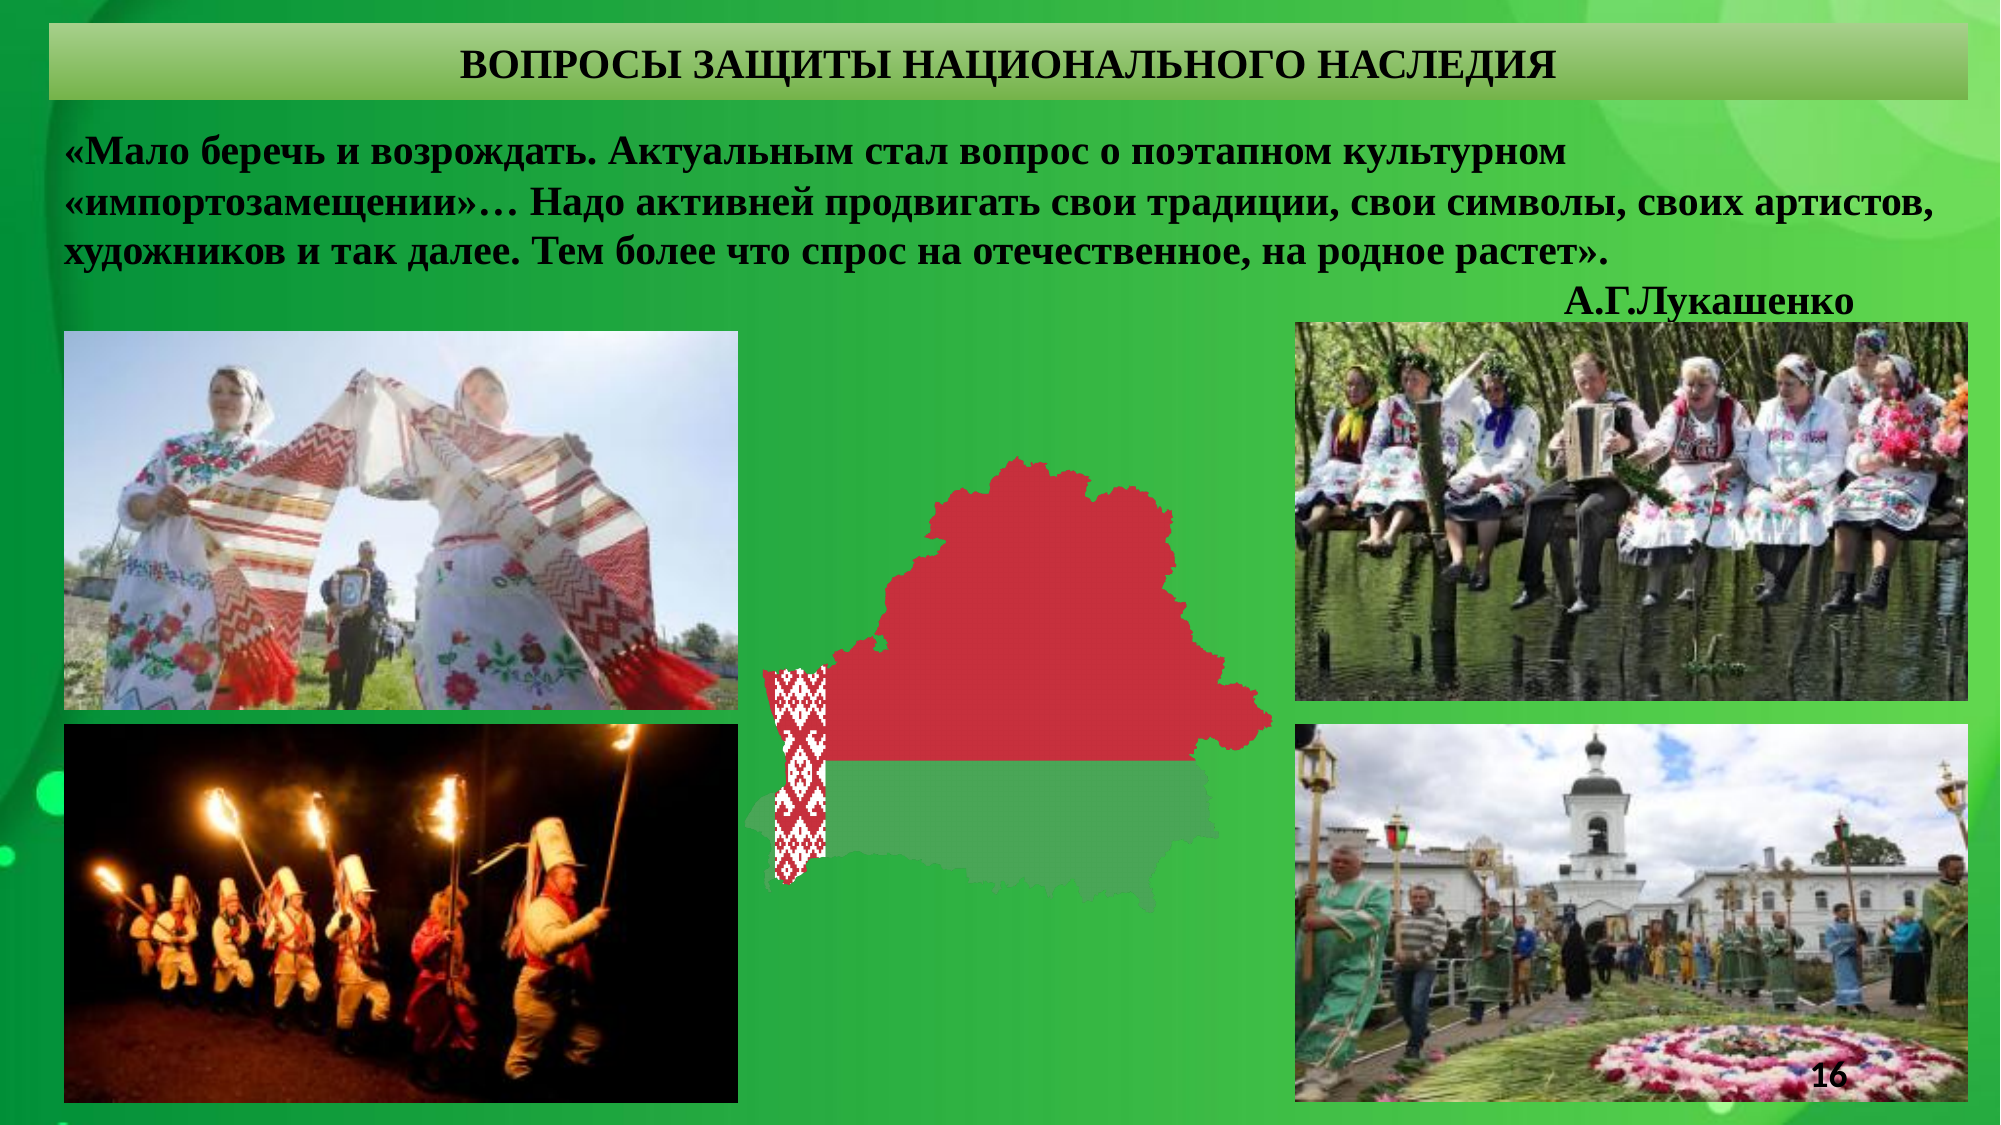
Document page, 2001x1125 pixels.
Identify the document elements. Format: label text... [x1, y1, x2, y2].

text_box «Мало беречь и возрождать. Актуальным стал вопрос о поэтапном культурном «импортозамещении»… Надо активней продвигать свои традиции, свои символы, своих артистов, художников и так далее. Тем более что спрос на отечественное, на родное растет». А.Г.Лукашенко [49, 115, 1968, 331]
picture [0, 0, 2000, 1125]
text_box ВОПРОСЫ ЗАЩИТЫ НАЦИОНАЛЬНОГО НАСЛЕДИЯ [49, 23, 1968, 100]
